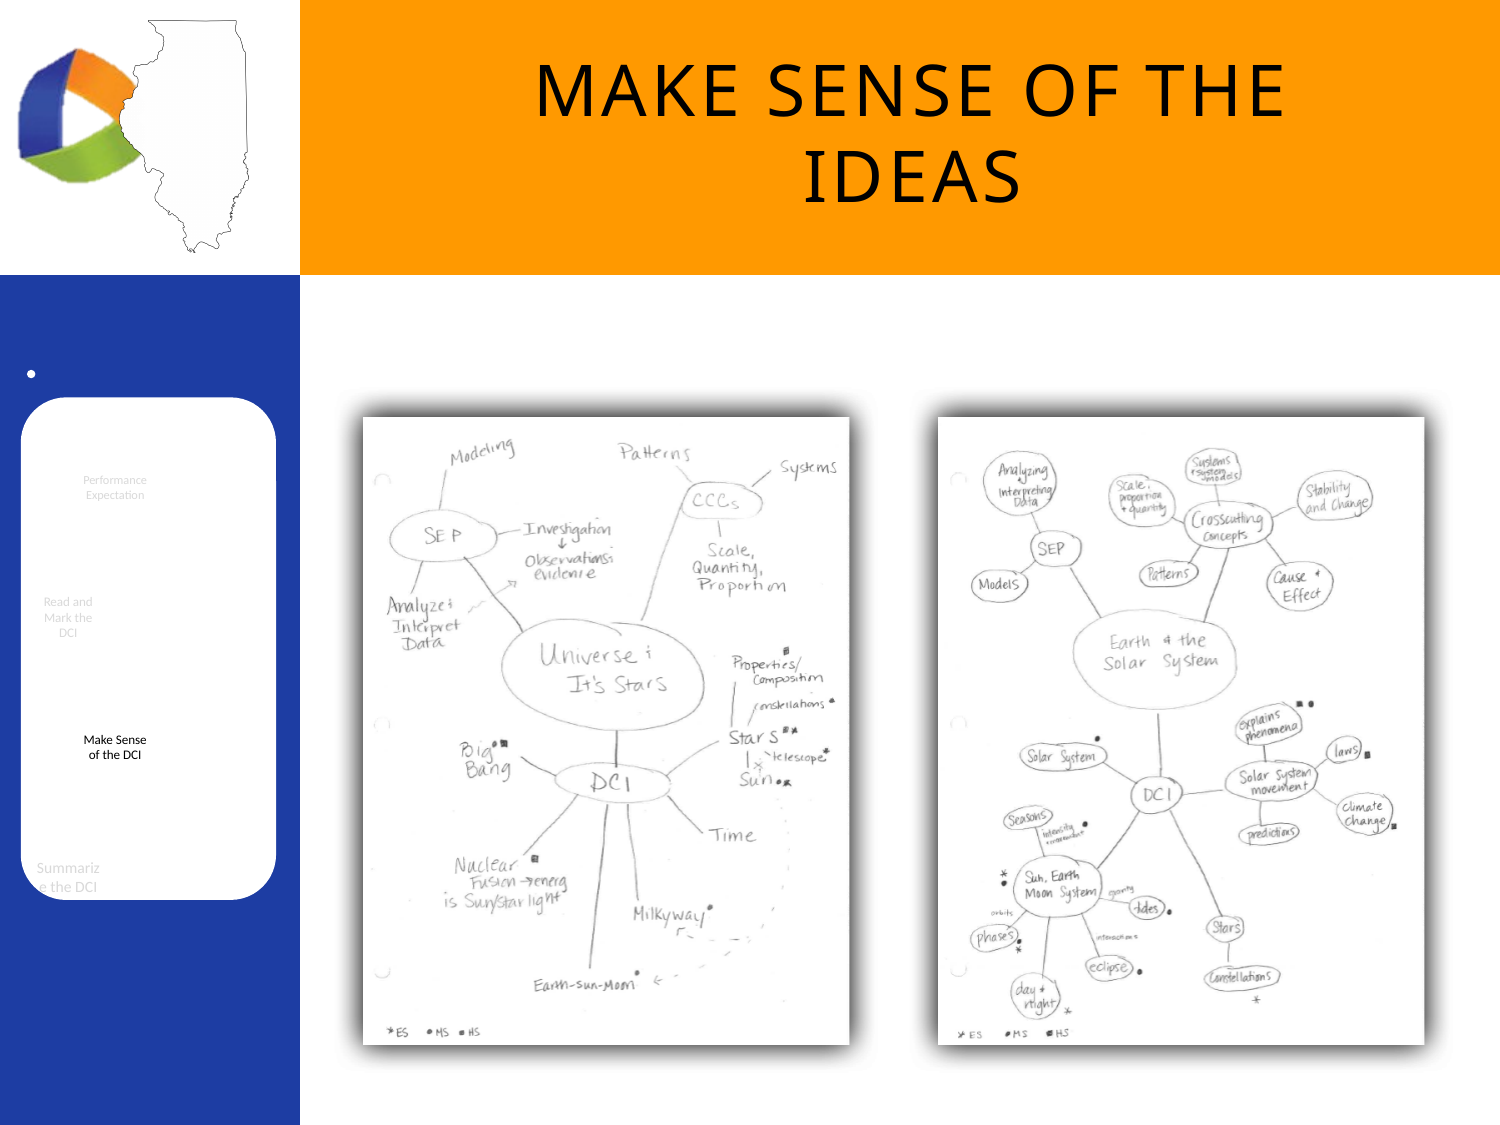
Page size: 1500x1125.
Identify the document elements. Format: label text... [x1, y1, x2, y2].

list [363, 416, 850, 1046]
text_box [10, 20, 331, 253]
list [938, 416, 1425, 1046]
title Make Sense of the Ideas [399, 37, 1425, 225]
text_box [0, 341, 301, 941]
